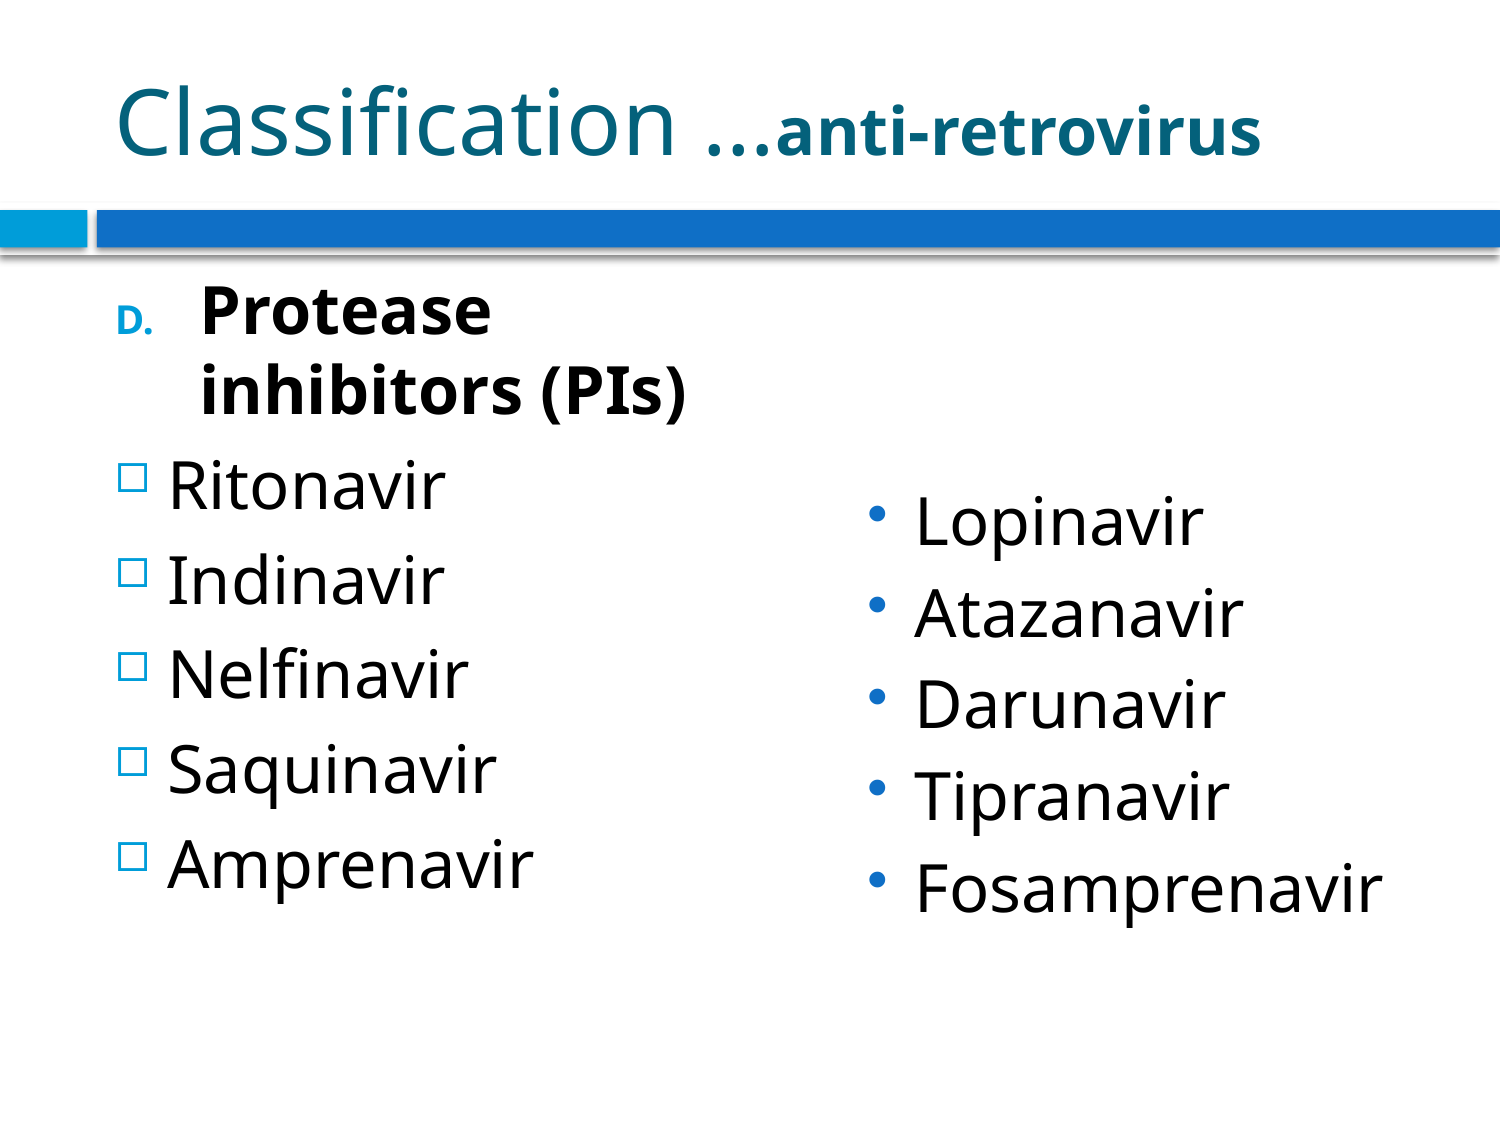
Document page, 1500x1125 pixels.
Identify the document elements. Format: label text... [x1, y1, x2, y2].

list Lopinavir Atazanavir Darunavir Tipranavir Fosamprenavir [794, 260, 1433, 1011]
title Classification …anti-retrovirus [99, 37, 1438, 200]
list Protease inhibitors (PIs) Ritonavir Indinavir Nelfinavir Saquinavir Amprenavir [99, 260, 738, 1011]
